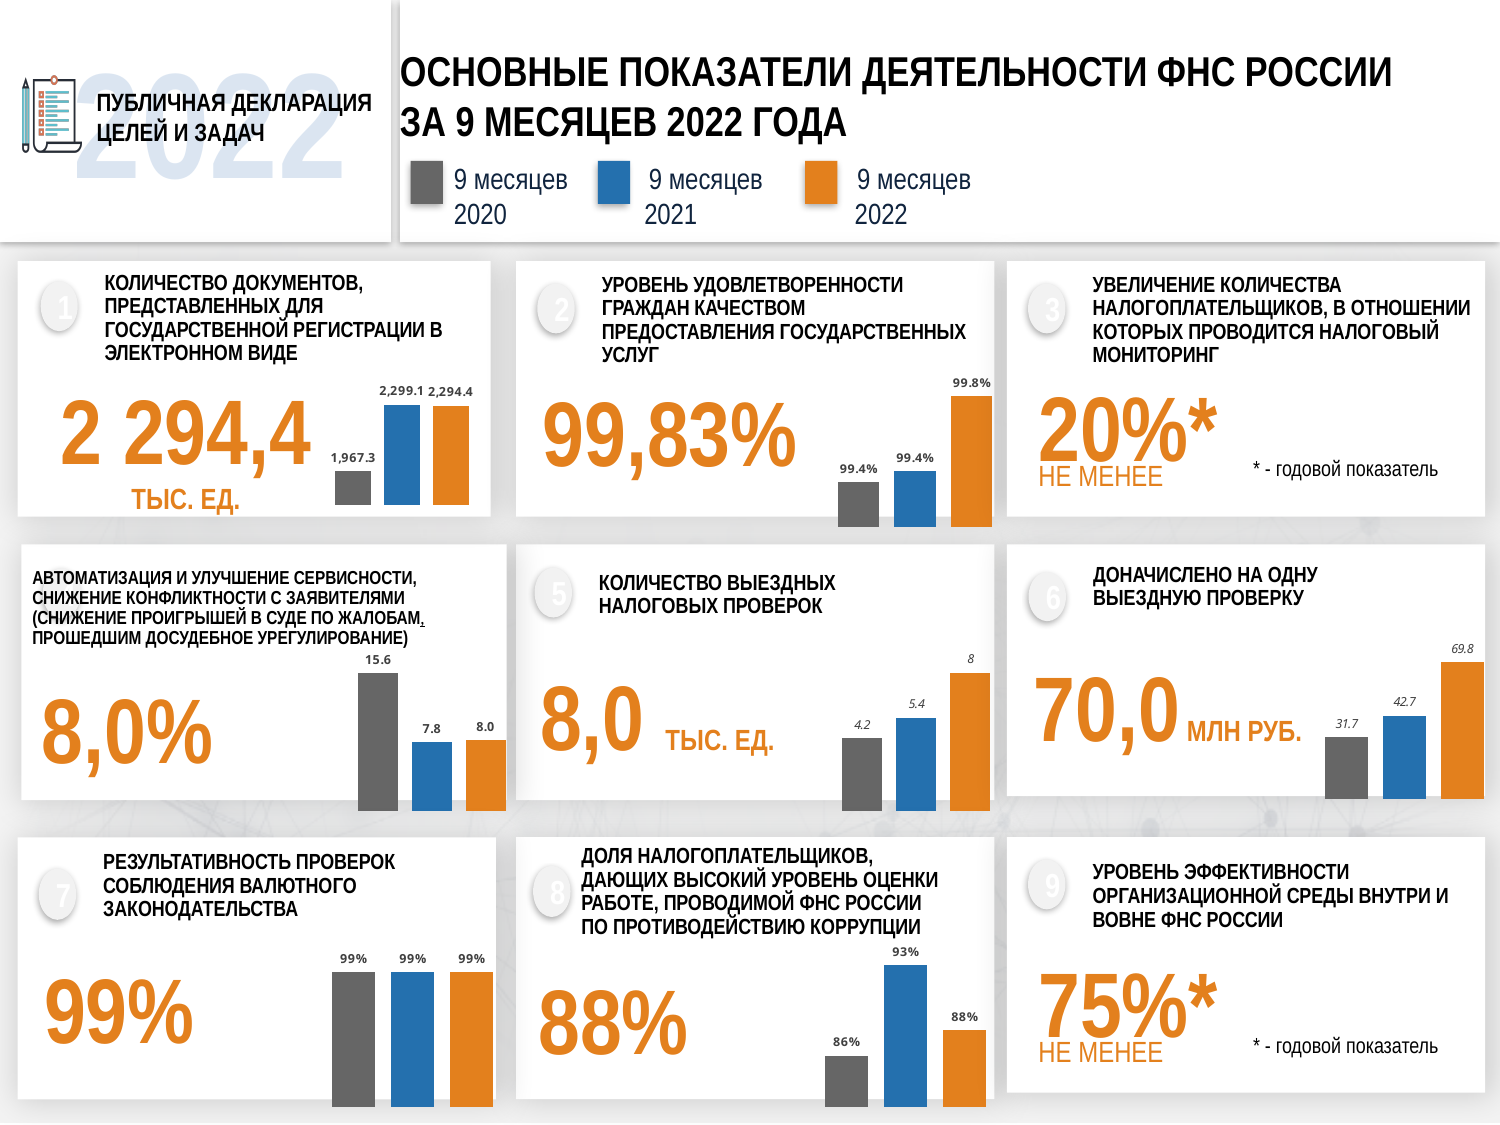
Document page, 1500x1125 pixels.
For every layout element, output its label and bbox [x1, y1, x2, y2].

text_box [17, 837, 506, 1111]
text_box [1006, 836, 1498, 1093]
text_box [1006, 544, 1495, 804]
text_box [515, 260, 1004, 530]
text_box [17, 260, 502, 528]
text_box [518, 544, 1001, 815]
picture [0, 0, 1500, 1125]
text_box [1006, 260, 1498, 517]
text_box [17, 544, 517, 815]
text_box [515, 834, 998, 1112]
